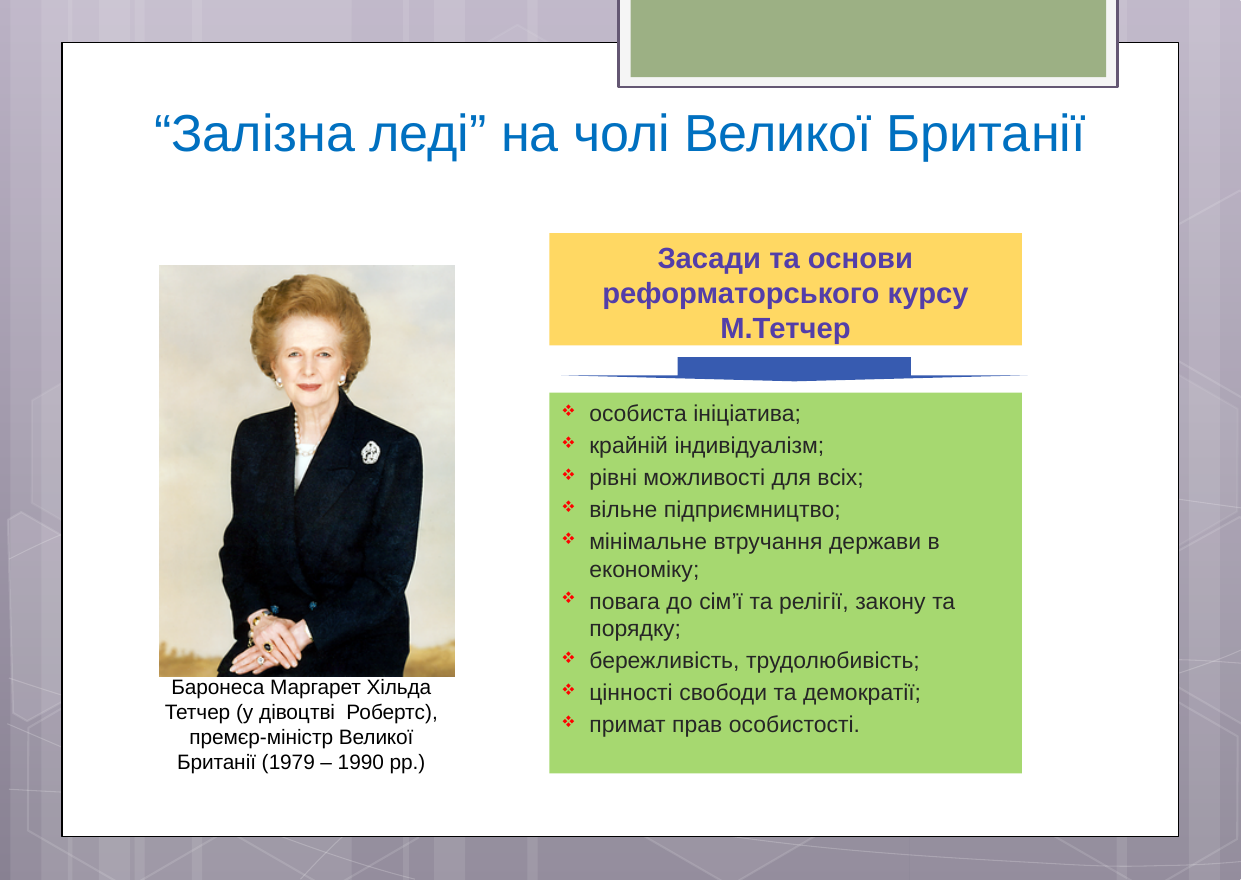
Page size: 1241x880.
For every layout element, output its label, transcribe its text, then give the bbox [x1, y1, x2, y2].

text_box Баронеса Маргарет Хільда Тетчер (у дівоцтві Робертс), премєр-міністр Великої Британії (1979 – 1990 рр.) [135, 666, 467, 782]
picture [159, 264, 455, 677]
text_box [561, 357, 1028, 382]
text_box особиста ініціатива; крайній індивідуалізм; рівні можливості для всіх; вільне підприємництво; мінімальне втручання держави в економіку; повага до сім’ї та релігії, закону та порядку; бережливість, трудолюбивість; цінності свободи та демократії; примат прав особистості. [549, 392, 1022, 774]
text_box Засади та основи реформаторського курсу М.Тетчер [549, 233, 1022, 346]
title “Залізна леді” на чолі Великої Британії [62, 85, 1179, 169]
